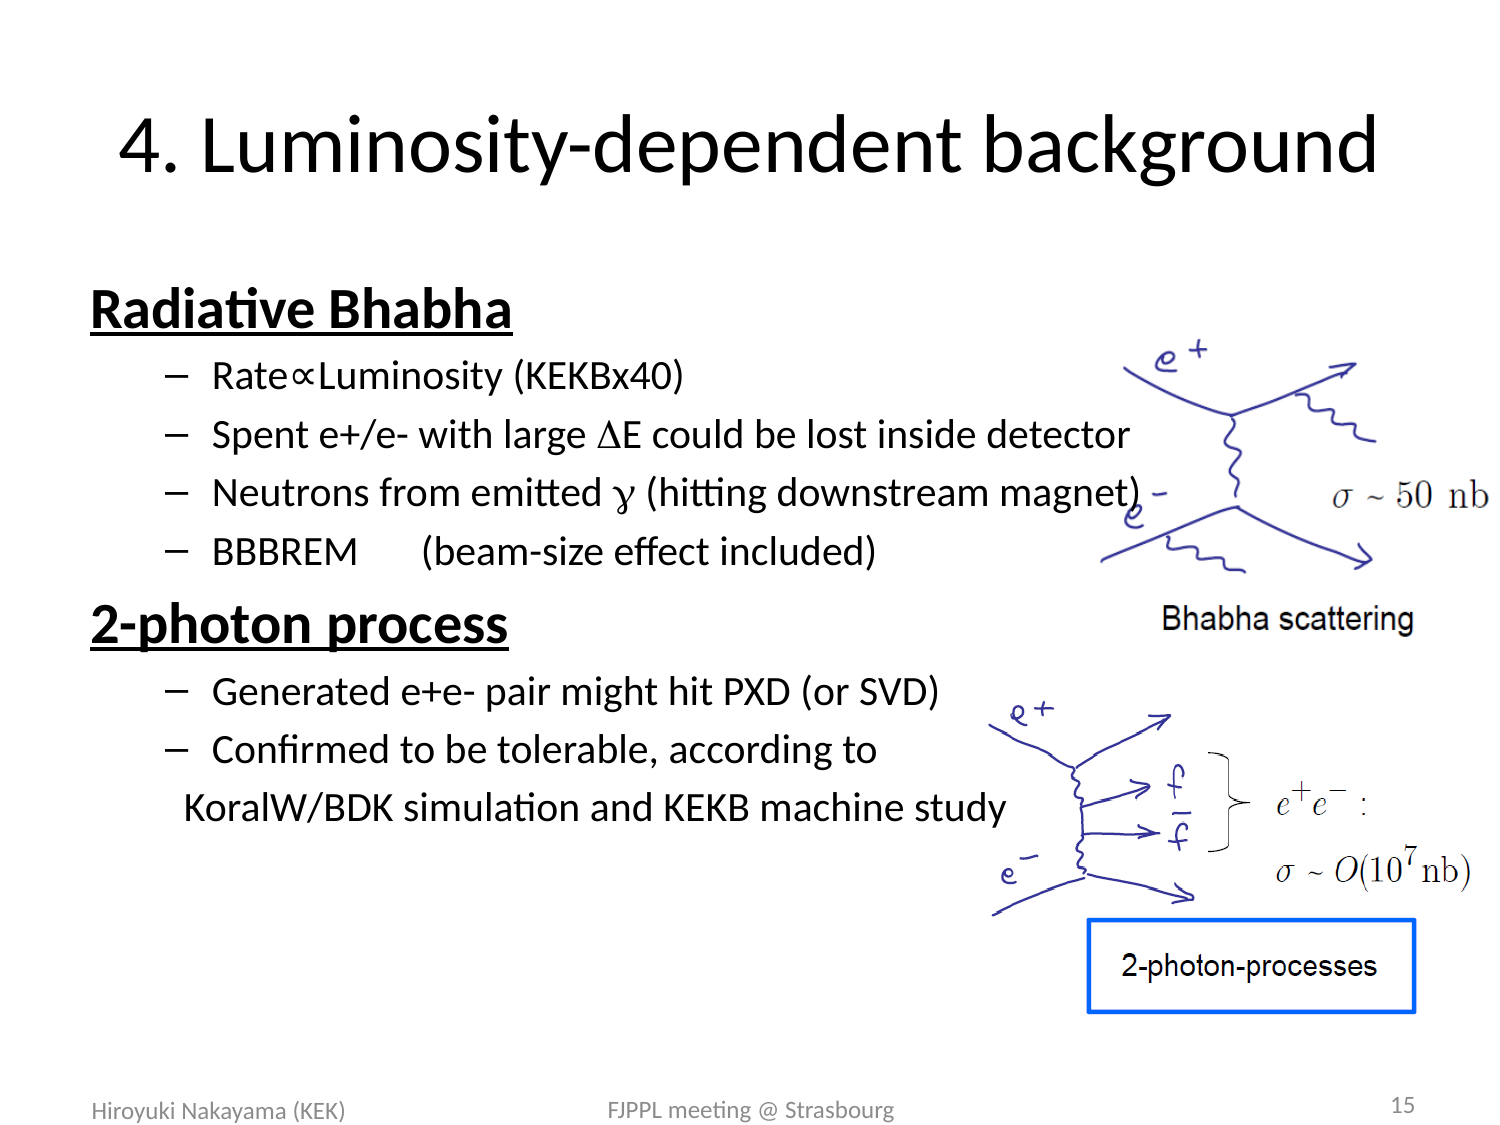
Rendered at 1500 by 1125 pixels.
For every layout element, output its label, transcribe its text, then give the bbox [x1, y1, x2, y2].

slide_number 15 [1080, 1082, 1431, 1124]
picture [966, 690, 1500, 1024]
footer FJPPL meeting @ Strasbourg [513, 1094, 989, 1124]
title 4. Luminosity-dependent background [75, 45, 1425, 233]
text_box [1069, 321, 1425, 690]
slide_number Hiroyuki Nakayama (KEK) [76, 1094, 427, 1125]
list Radiative Bhabha Rate∝Luminosity (KEKBx40) Spent e+/e- with large DE could be lost inside detector Neutrons from emitted g (hitting downstream magnet) BBBREM (beam-size effect included) 2-photon process Generated e+e- pair might hit PXD (or SVD) Confirmed to be tolerable, according to KoralW/BDK simulation and KEKB machine study [75, 262, 1425, 1072]
picture [1072, 318, 1500, 681]
